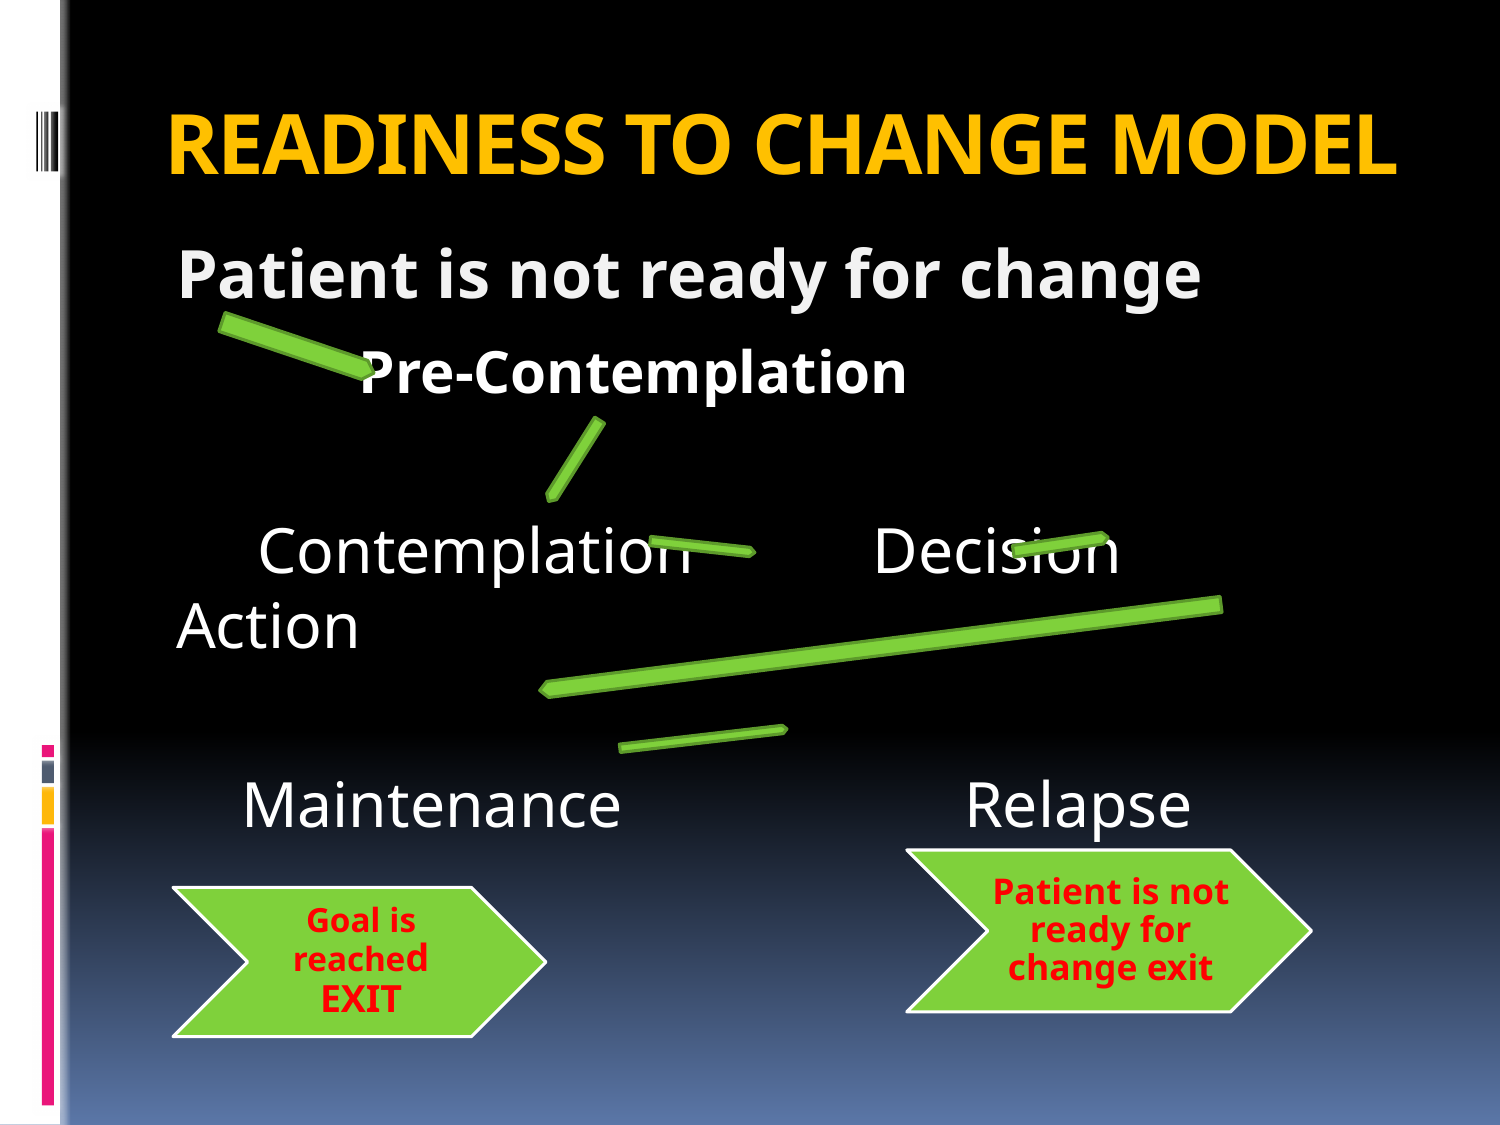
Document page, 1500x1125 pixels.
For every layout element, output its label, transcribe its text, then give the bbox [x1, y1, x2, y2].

text_box [545, 415, 606, 504]
text_box [538, 594, 1224, 699]
text_box [1010, 530, 1110, 559]
title READINESS TO CHANGE MODEL [150, 83, 1425, 224]
list Patient is not ready for change Pre-Contemplation Contemplation Decision Action Maintenance Relapse [150, 224, 1425, 1043]
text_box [172, 886, 547, 1038]
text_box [906, 849, 1312, 1013]
text_box [648, 534, 757, 559]
text_box [617, 723, 789, 754]
text_box [217, 310, 376, 381]
